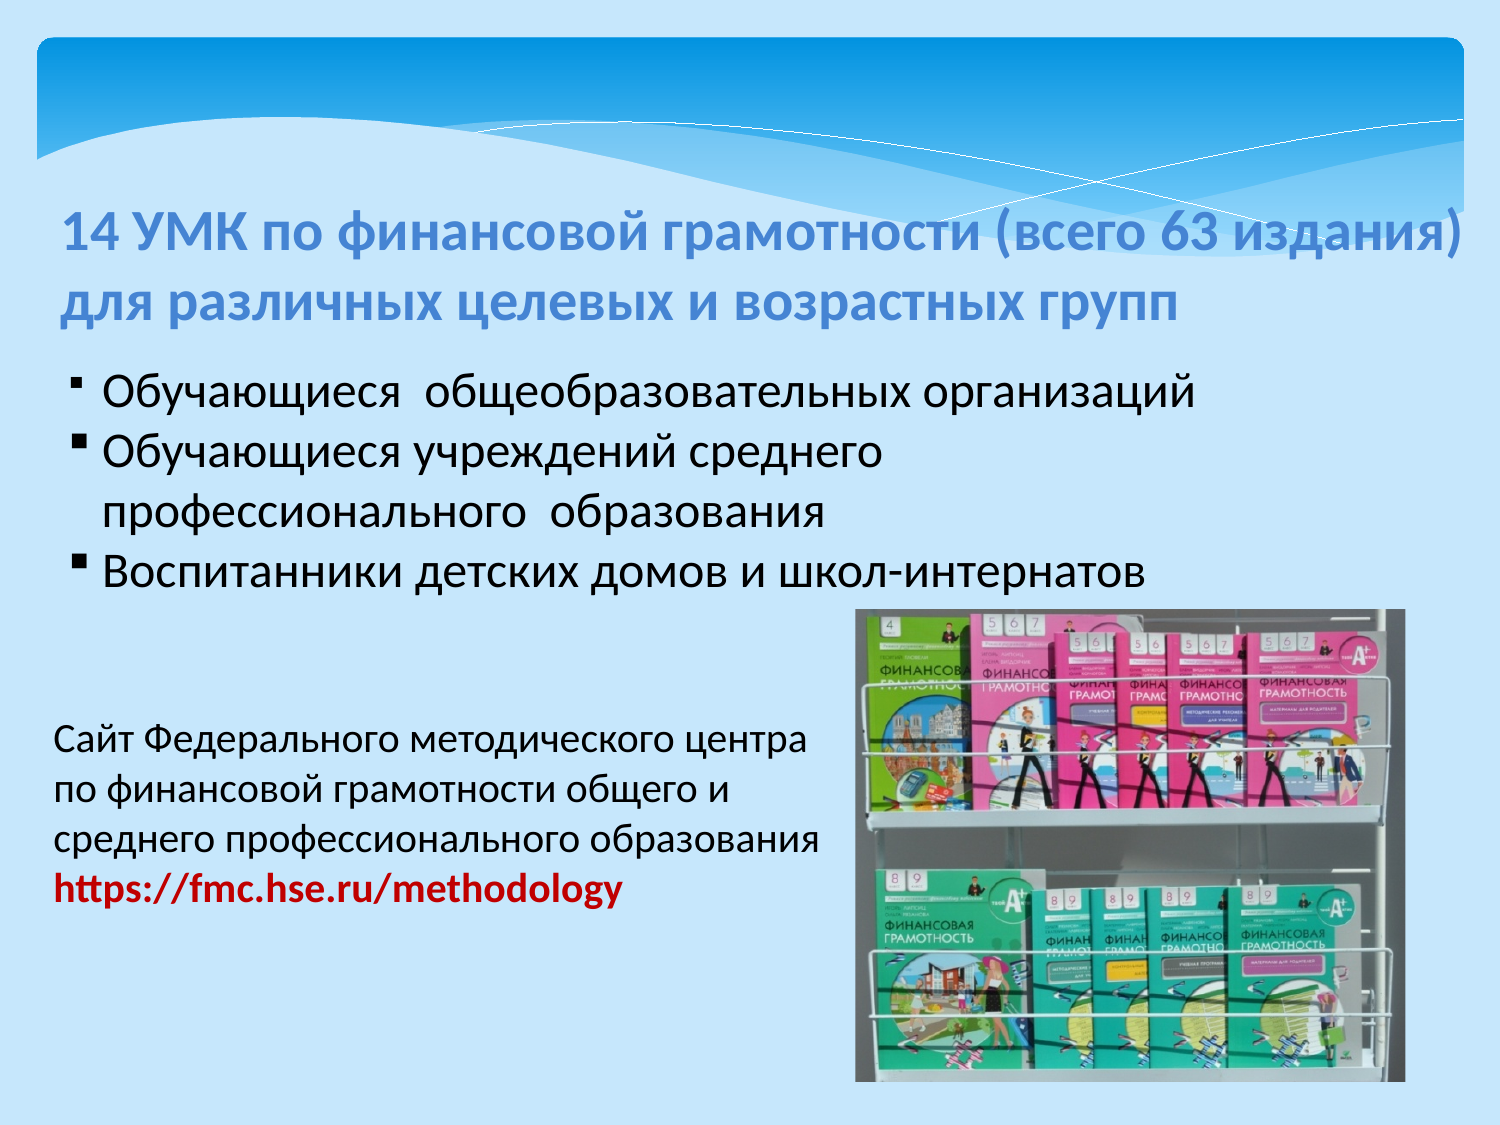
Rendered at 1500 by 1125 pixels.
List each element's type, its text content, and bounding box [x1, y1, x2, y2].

text_box Сайт Федерального методического центра по финансовой грамотности общего и среднего профессионального образования https://fmc.hse.ru/methodology [38, 703, 836, 918]
text_box 14 УМК по финансовой грамотности (всего 63 издания) для различных целевых и возрастных групп [46, 184, 1493, 400]
picture [855, 609, 1406, 1082]
text_box Обучающиеся общеобразовательных организаций Обучающиеся учреждений среднего профессионального образования Воспитанники детских домов и школ-интернатов [53, 349, 1212, 605]
